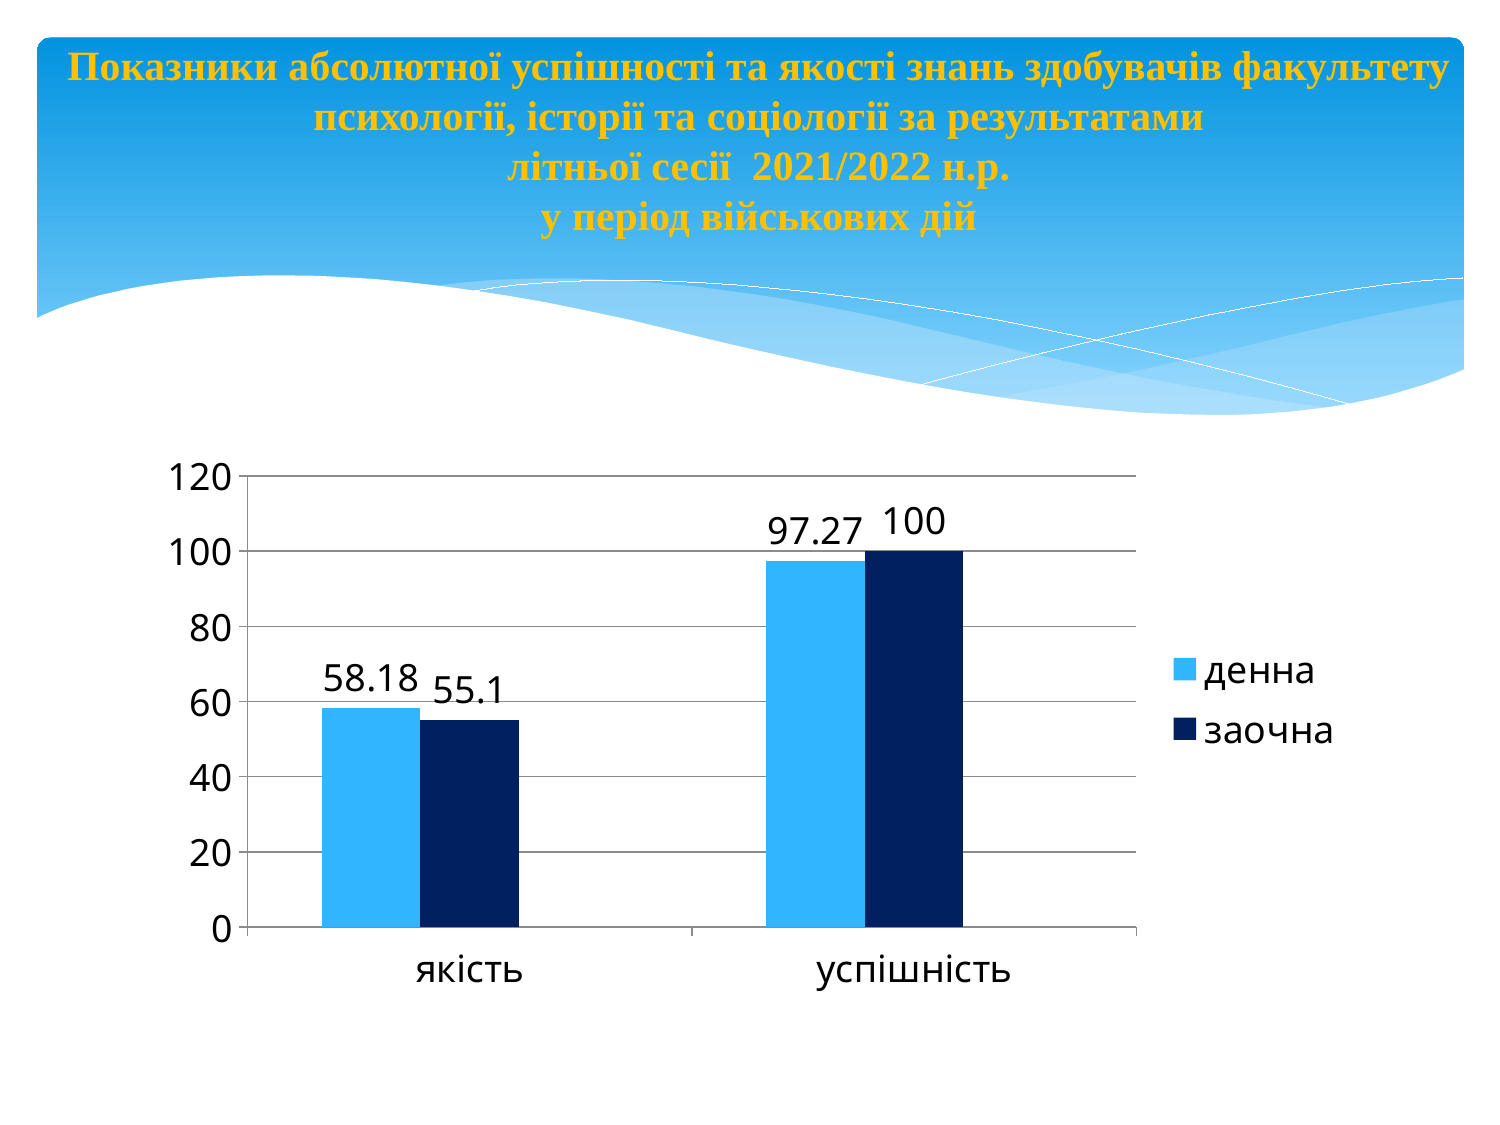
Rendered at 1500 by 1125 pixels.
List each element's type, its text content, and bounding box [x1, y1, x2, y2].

chart [142, 438, 1359, 1006]
title Показники абсолютної успішності та якості знань здобувачів факультету психології, історії та соціології за результатами літньої сесії 2021/2022 н.р. у період військових дій [17, 45, 1500, 233]
